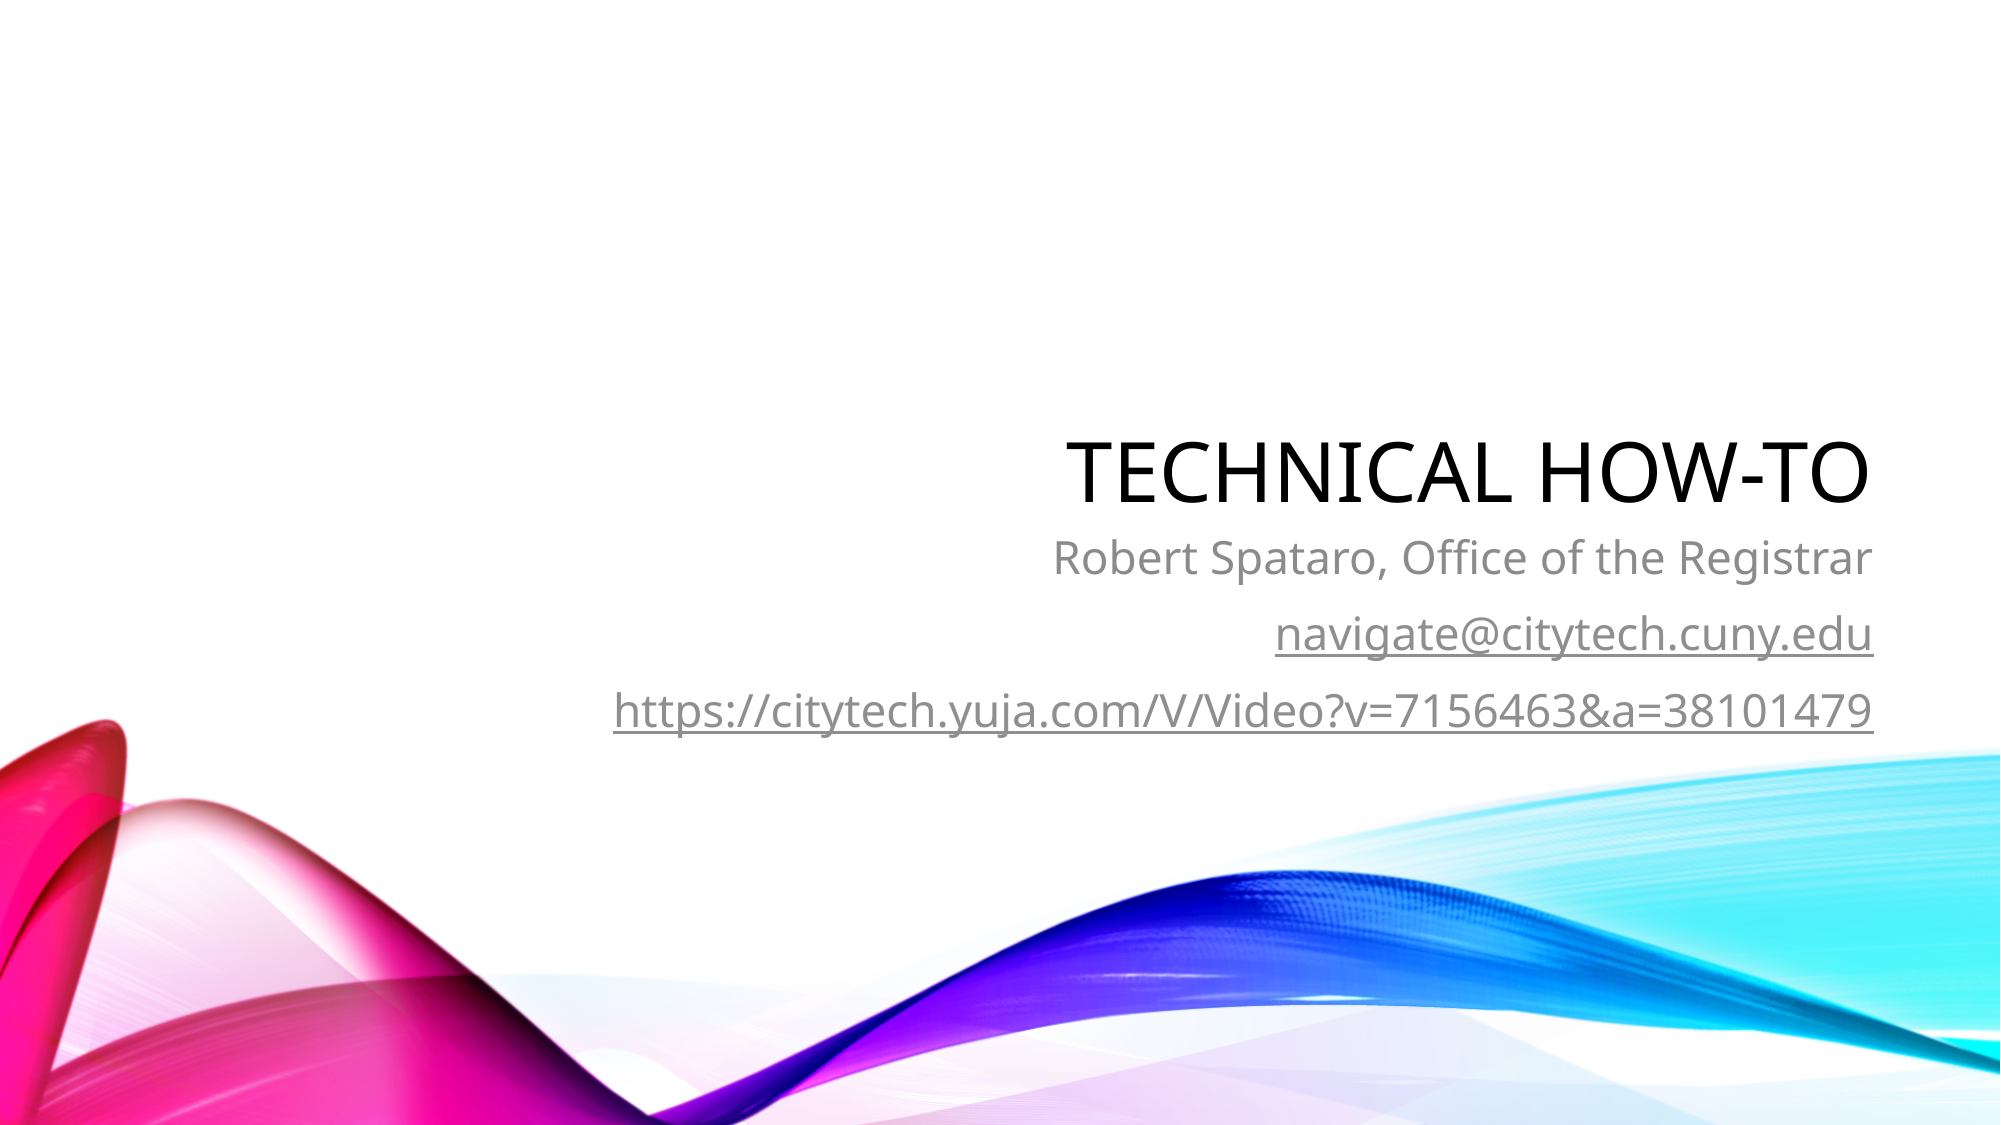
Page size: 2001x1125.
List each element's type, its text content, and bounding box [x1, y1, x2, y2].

title Technical How-to [112, 123, 1888, 528]
list Robert Spataro, Office of the Registrar navigate@citytech.cuny.edu https://citytech.yuja.com/V/Video?v=7156463&a=38101479 [168, 527, 1889, 755]
picture [0, 717, 2000, 1125]
picture [1795, 1003, 1806, 1008]
